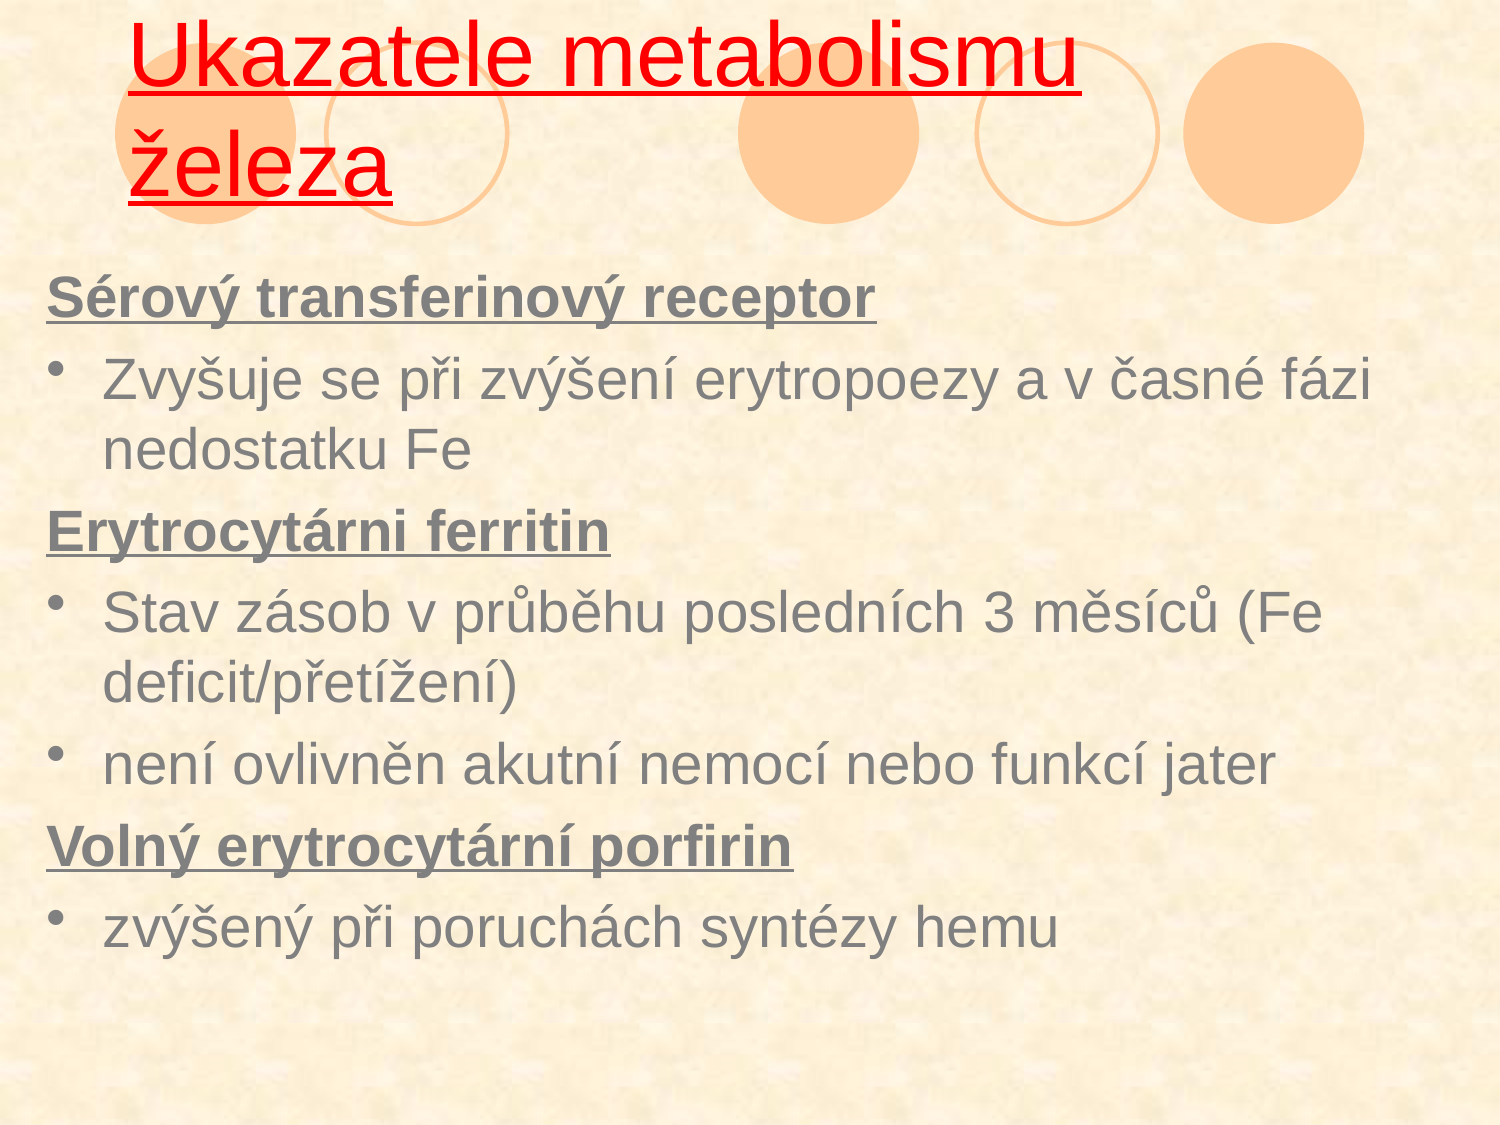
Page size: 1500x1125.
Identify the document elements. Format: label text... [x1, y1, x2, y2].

title Ukazatele metabolismu železa [112, 10, 1388, 199]
picture [0, 0, 1500, 1125]
list Sérový transferinový receptor Zvyšuje se při zvýšení erytropoezy a v časné fázi nedostatku Fe Erytrocytárni ferritin Stav zásob v průběhu posledních 3 měsíců (Fe deficit/přetížení) není ovlivněn akutní nemocí nebo funkcí jater Volný erytrocytární porfirin zvýšený při poruchách syntézy hemu [31, 251, 1500, 1000]
